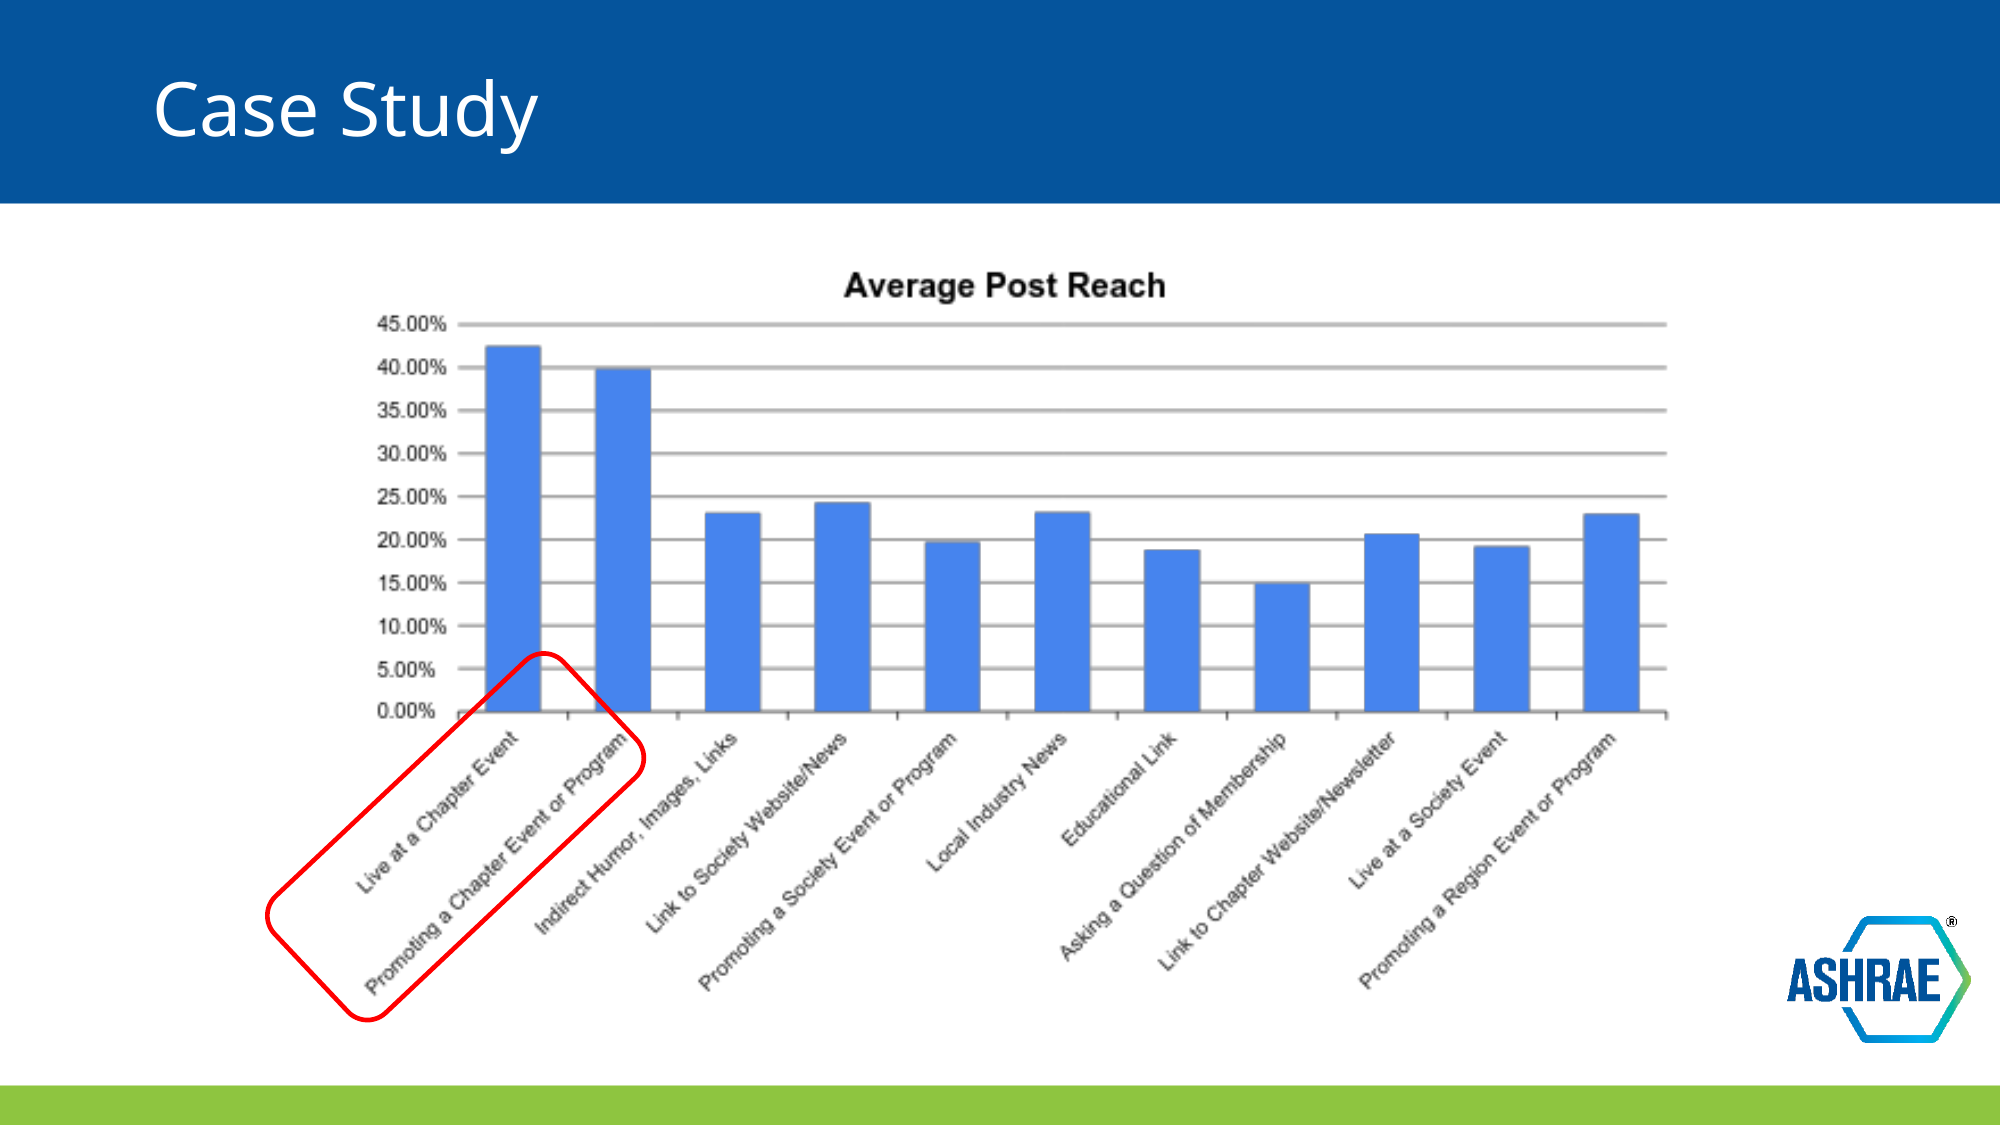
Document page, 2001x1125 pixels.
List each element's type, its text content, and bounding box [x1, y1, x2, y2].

text_box [355, 1017, 380, 1021]
picture [0, 0, 2000, 1125]
title Case Study [137, 59, 1863, 166]
text_box [267, 850, 324, 987]
